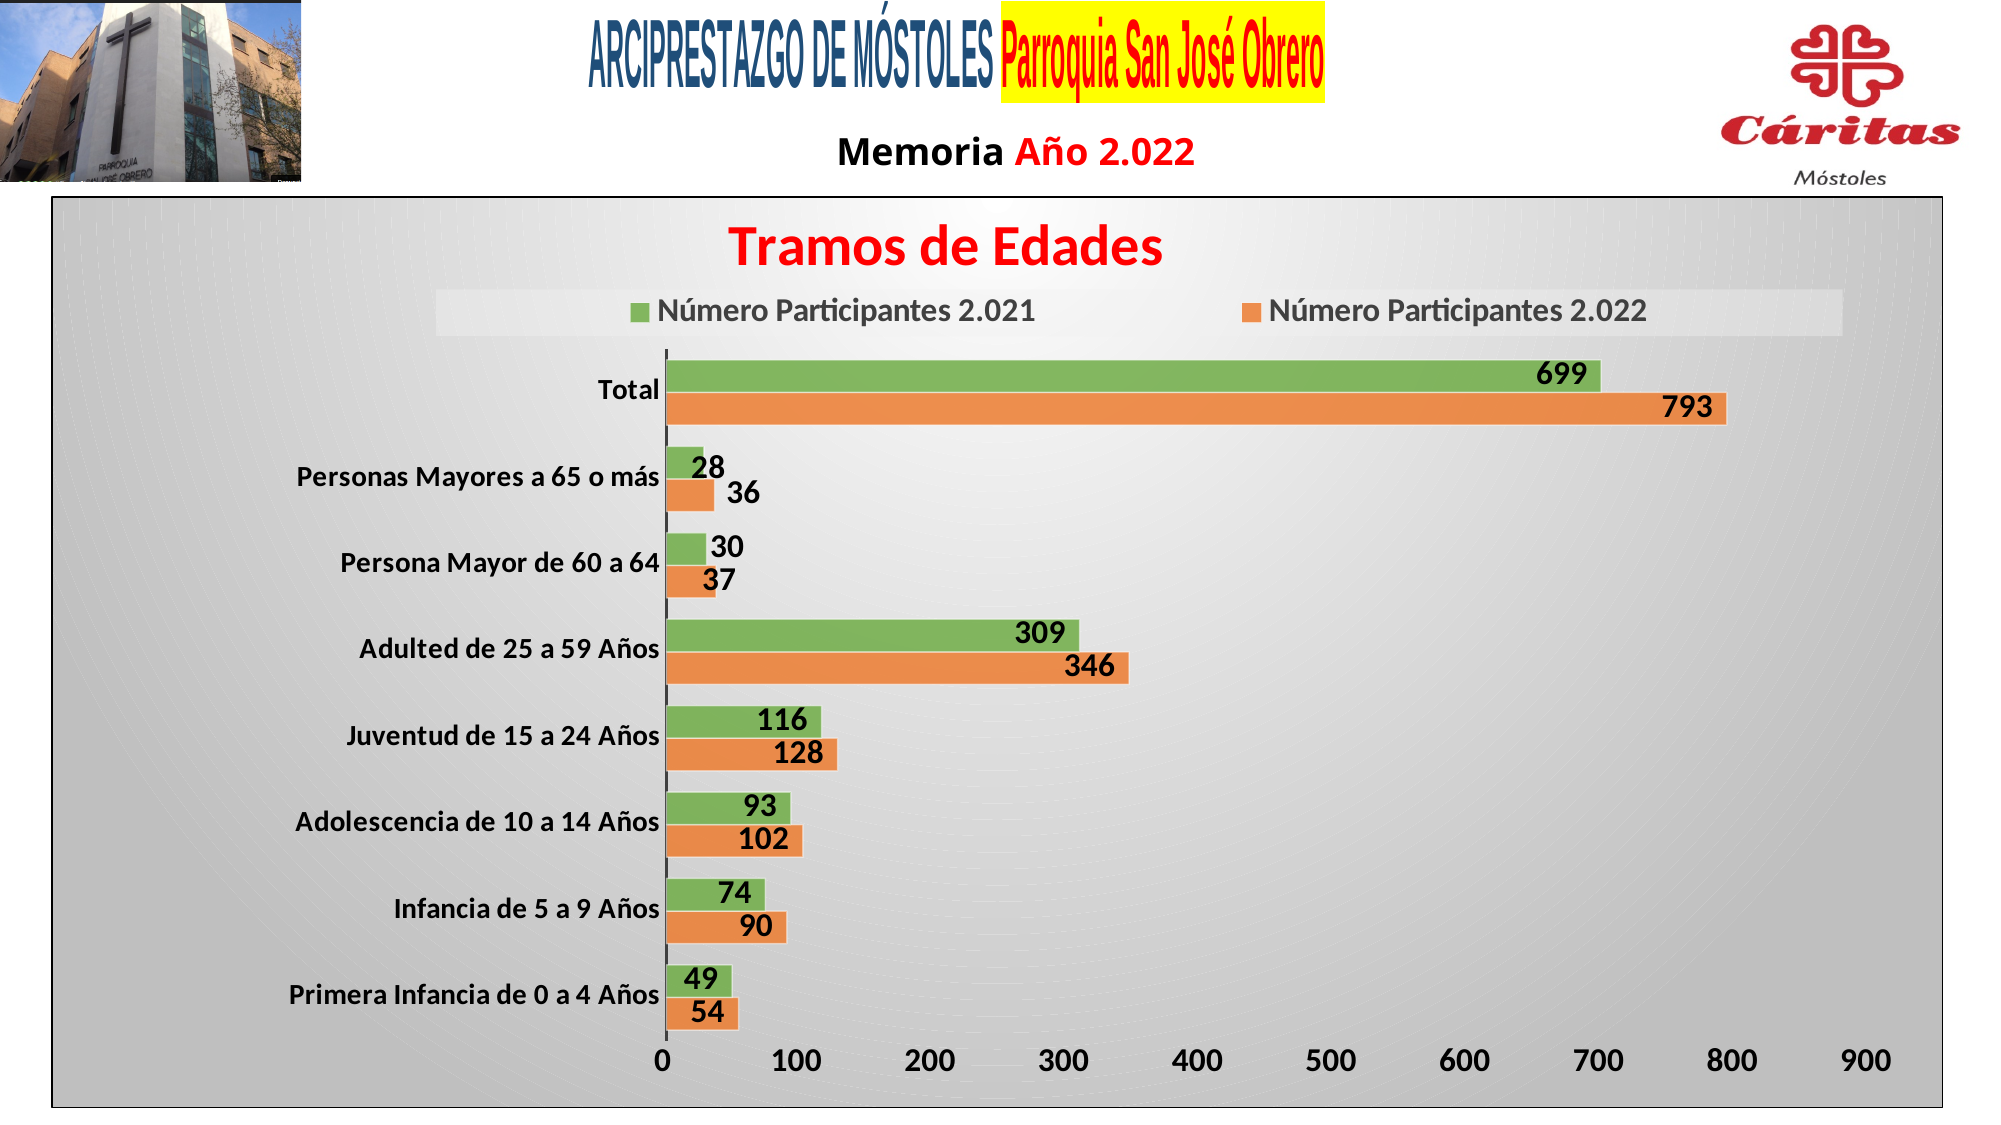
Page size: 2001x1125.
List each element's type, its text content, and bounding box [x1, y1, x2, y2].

picture [1684, 0, 2000, 217]
chart [51, 196, 1944, 1109]
picture [588, 0, 1332, 103]
text_box Memoria Año 2.022 [821, 117, 1210, 181]
picture [0, 0, 302, 182]
